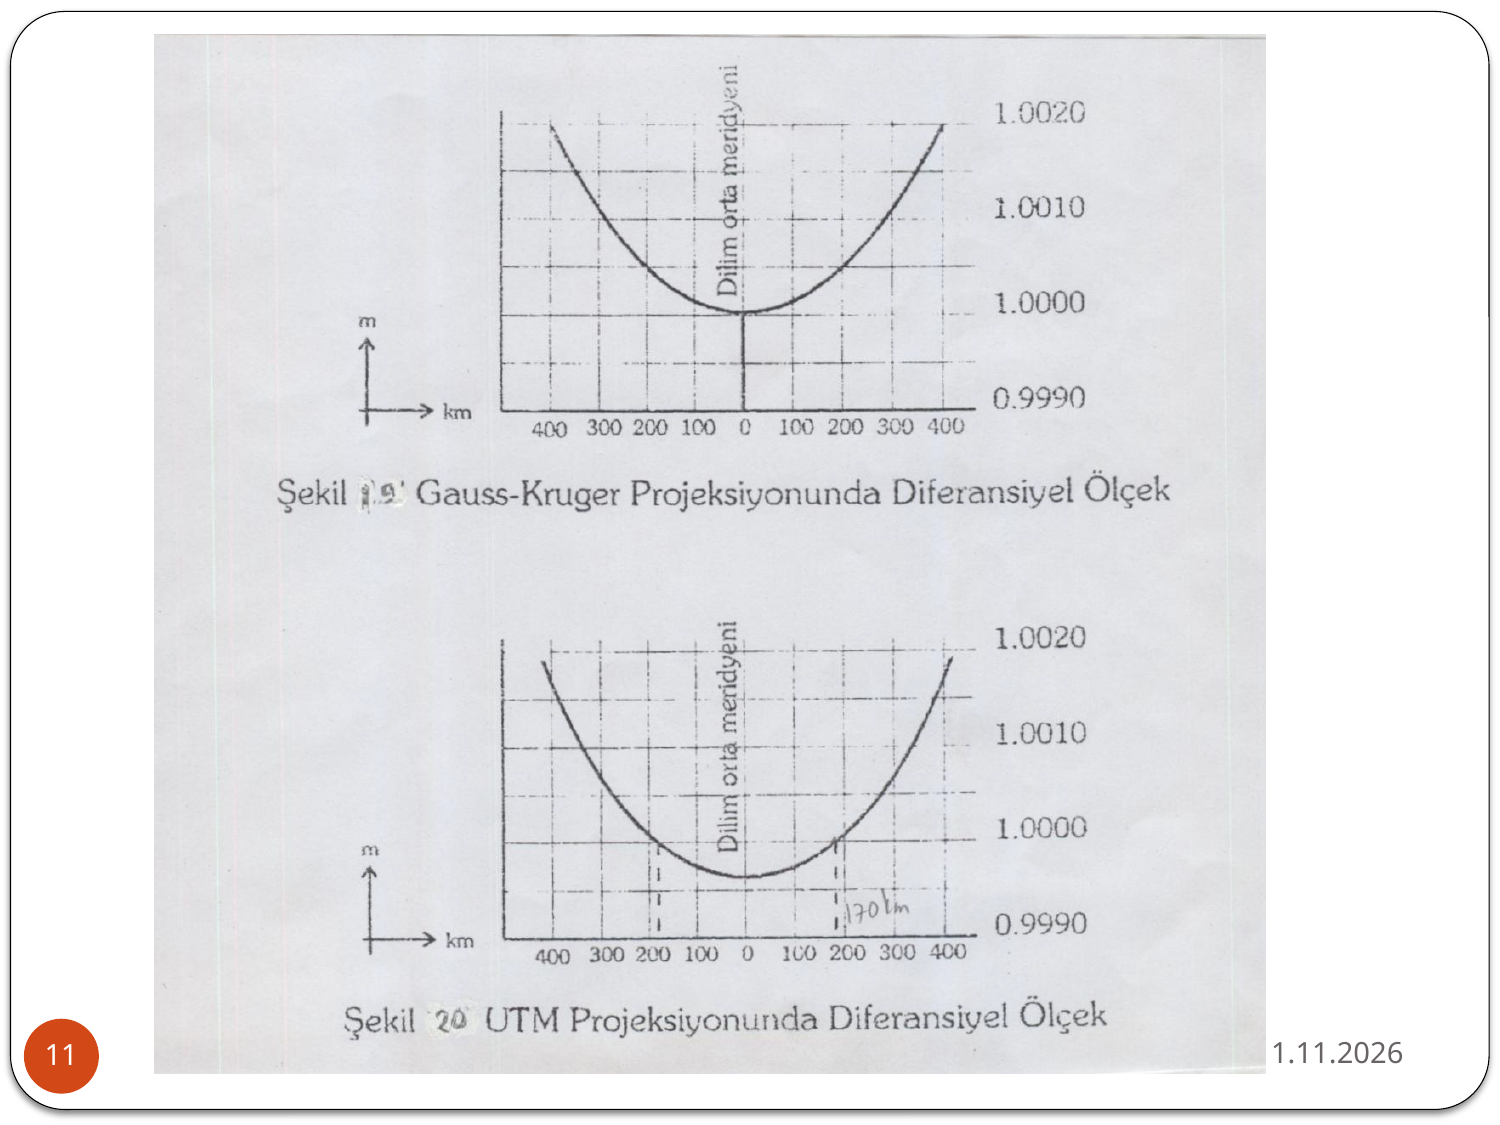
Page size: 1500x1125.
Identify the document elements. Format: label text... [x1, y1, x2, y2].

slide_number 11 [23, 1018, 99, 1094]
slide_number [1012, 1015, 1419, 1094]
picture [154, 34, 1266, 1075]
